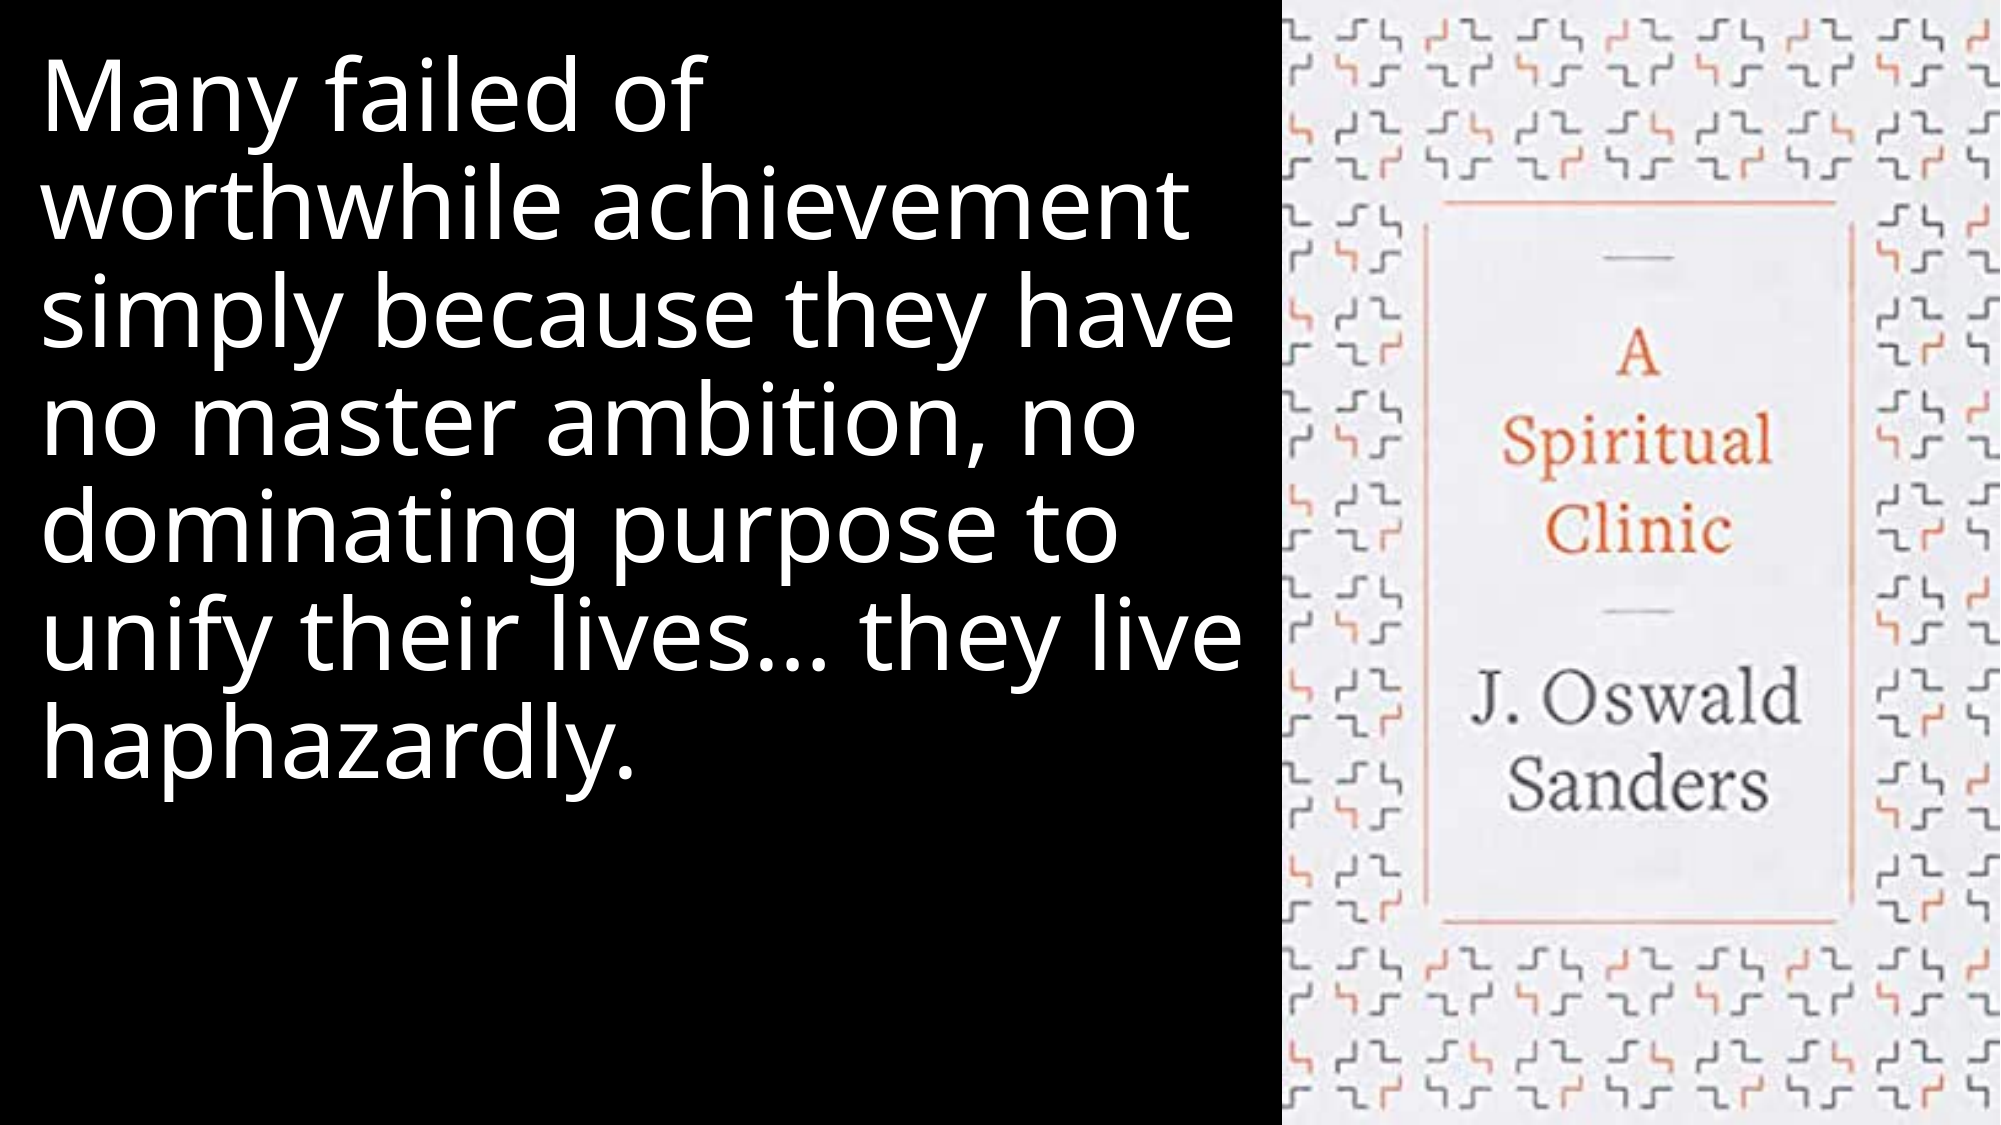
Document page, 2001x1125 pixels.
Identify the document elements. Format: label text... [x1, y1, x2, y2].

picture [1282, 0, 2000, 1125]
list Many failed of worthwhile achievement simply because they have no master ambition, no dominating purpose to unify their lives… they live haphazardly. [24, 37, 1268, 1057]
